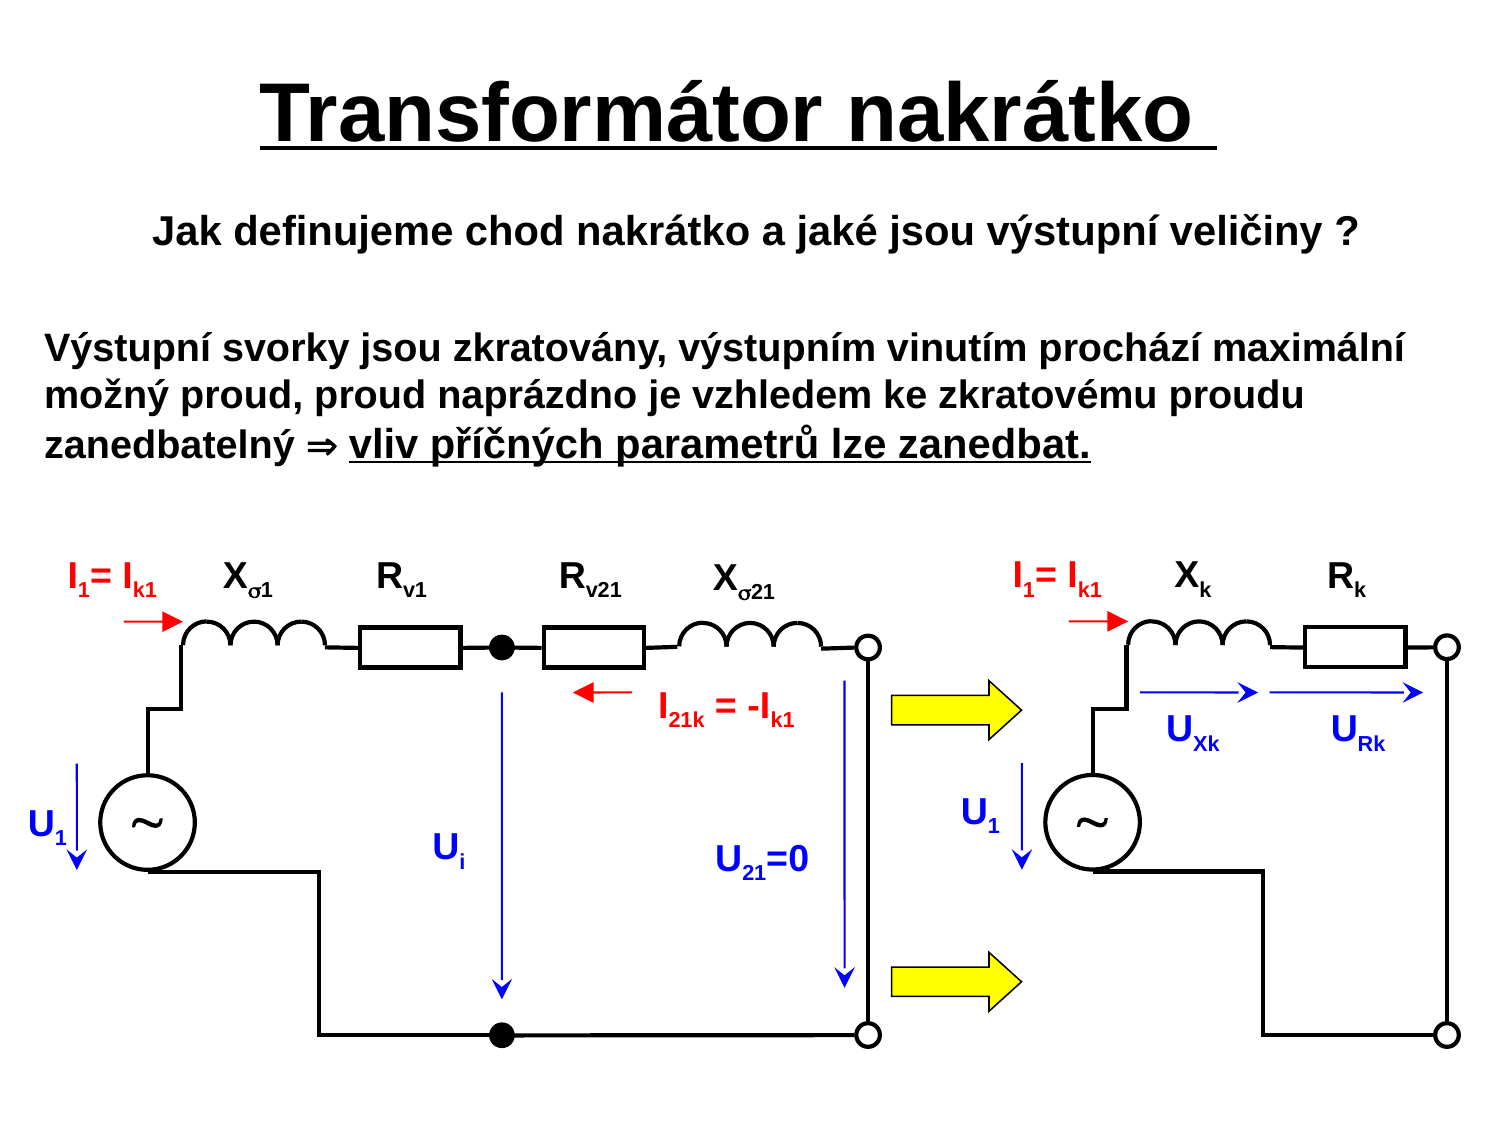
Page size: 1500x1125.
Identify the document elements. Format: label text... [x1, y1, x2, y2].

text_box Transformátor nakrátko [183, 42, 1294, 173]
text_box I1= Ik1 [53, 550, 100, 602]
text_box U1 [17, 798, 77, 850]
text_box I1= Ik1 [998, 550, 1045, 602]
text_box Jak definujeme chod nakrátko a jaké jsou výstupní veličiny ? [112, 196, 1400, 262]
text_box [1045, 550, 1459, 1047]
text_box [891, 952, 1022, 1012]
text_box [891, 680, 1022, 740]
text_box [1011, 849, 1033, 870]
text_box Výstupní svorky jsou zkratovány, výstupním vinutím prochází maximální možný proud, proud naprázdno je vzhledem ke zkratovému proudu zanedbatelný  vliv příčných parametrů lze zanedbat. [29, 314, 1471, 475]
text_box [100, 550, 880, 1048]
text_box [66, 849, 88, 871]
text_box U1 [950, 786, 1010, 838]
